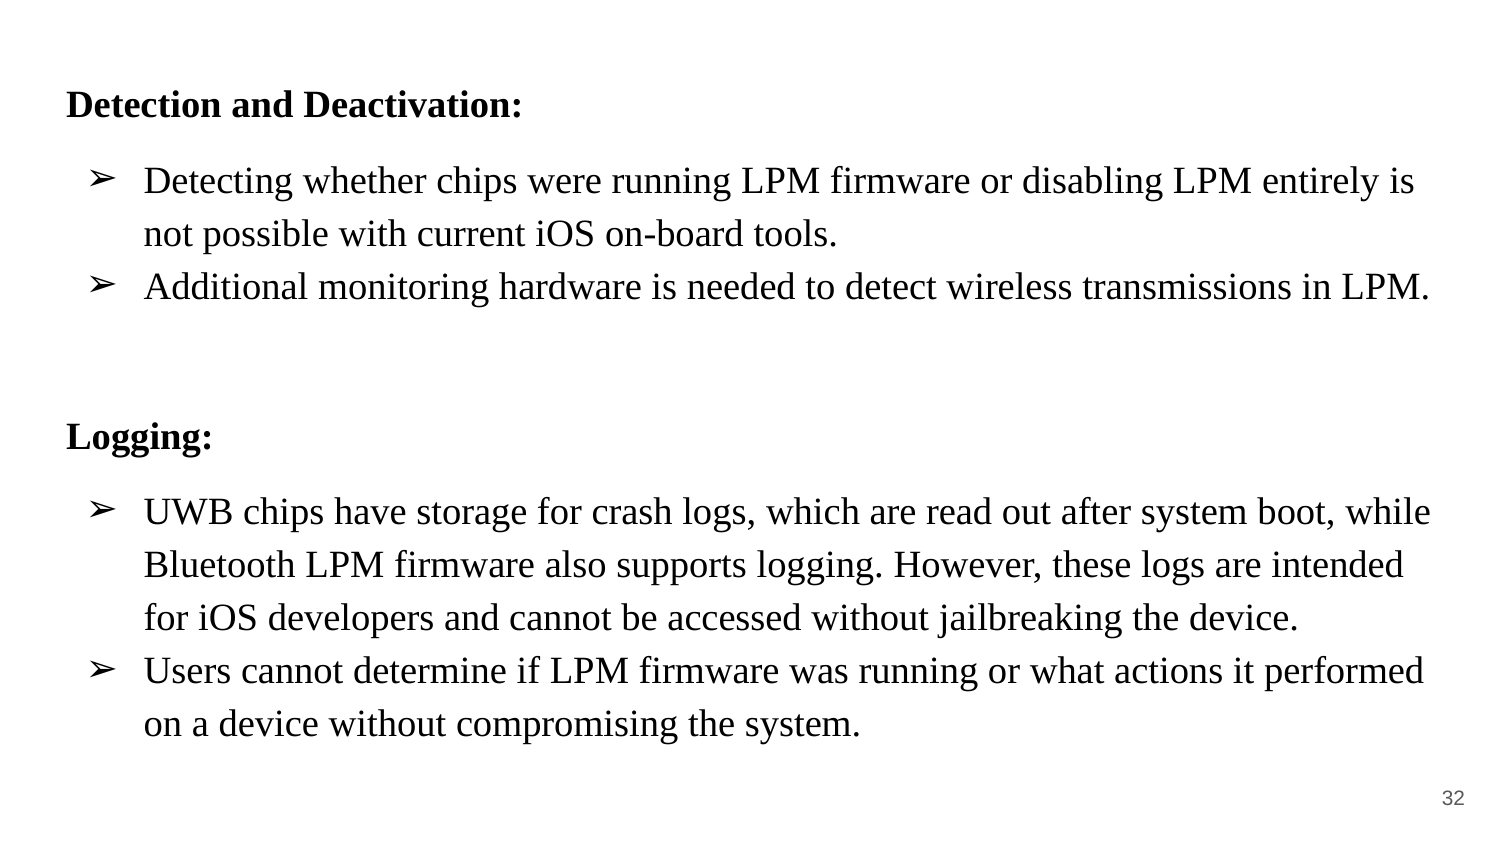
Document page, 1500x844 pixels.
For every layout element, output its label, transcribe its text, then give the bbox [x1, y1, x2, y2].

list Detection and Deactivation: Detecting whether chips were running LPM firmware or disabling LPM entirely is not possible with current iOS on-board tools. Additional monitoring hardware is needed to detect wireless transmissions in LPM. Logging: UWB chips have storage for crash logs, which are read out after system boot, while Bluetooth LPM firmware also supports logging. However, these logs are intended for iOS developers and cannot be accessed without jailbreaking the device. Users cannot determine if LPM firmware was running or what actions it performed on a device without compromising the system. [51, 57, 1449, 794]
slide_number ‹#› [1389, 764, 1480, 830]
